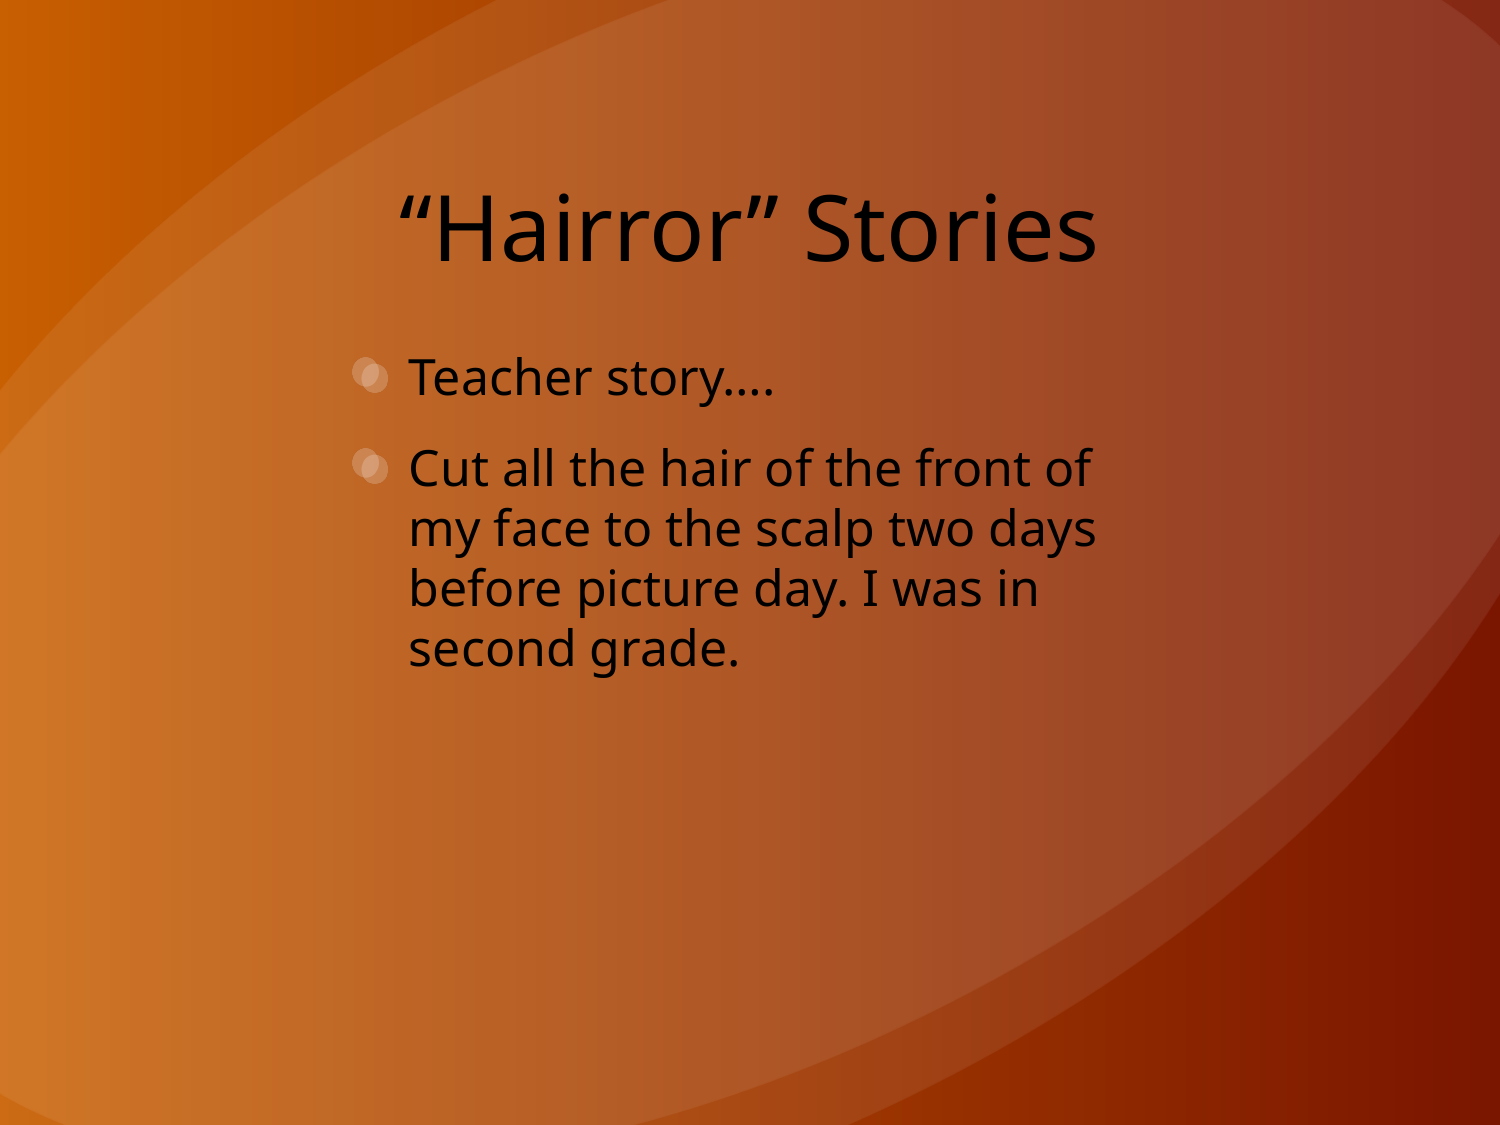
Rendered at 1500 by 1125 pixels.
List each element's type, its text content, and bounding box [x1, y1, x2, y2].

list Teacher story…. Cut all the hair of the front of my face to the scalp two days before picture day. I was in second grade. [337, 337, 1163, 975]
title “Hairror” Stories [283, 45, 1216, 288]
picture [0, 0, 1500, 1125]
